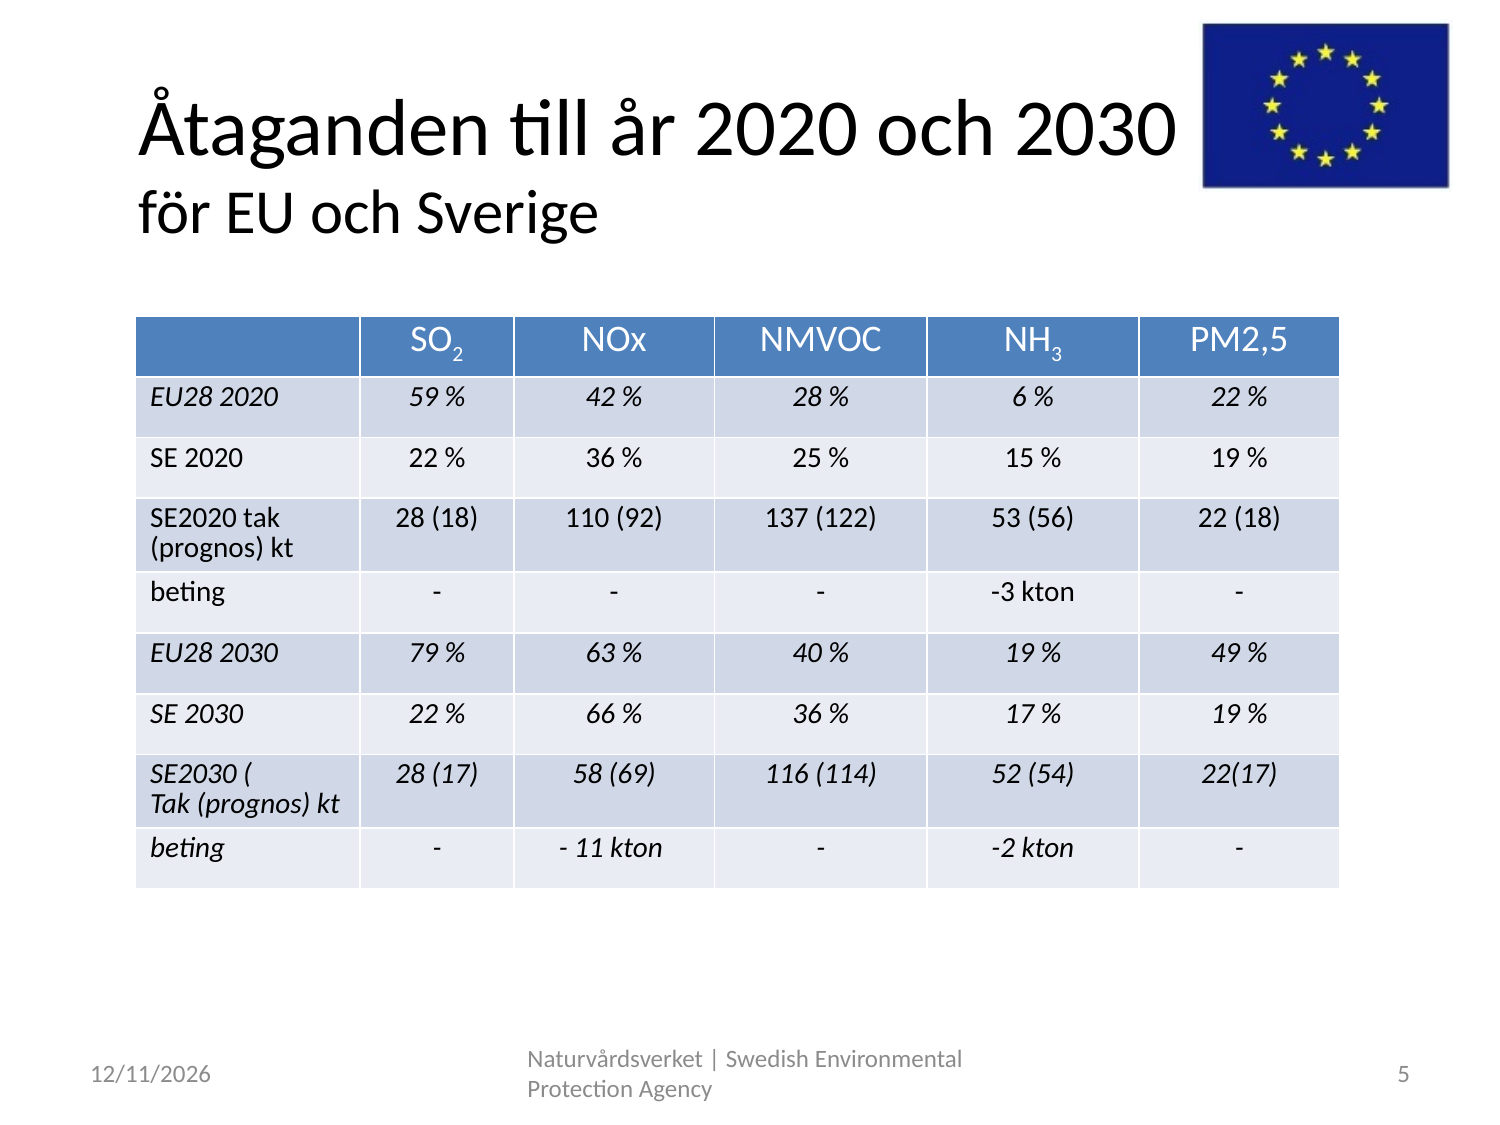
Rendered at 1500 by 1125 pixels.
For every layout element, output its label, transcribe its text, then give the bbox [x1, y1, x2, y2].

table_cell 116 (114) [715, 755, 926, 827]
table_cell 17 % [928, 695, 1138, 754]
table_cell SE 2030 [136, 695, 359, 754]
table_cell 110 (92) [515, 499, 714, 571]
table_cell - [361, 829, 513, 888]
table_cell 28 % [715, 378, 926, 437]
table_cell 49 % [1140, 634, 1339, 693]
table_cell -2 kton [928, 829, 1138, 888]
table_cell 22 % [1140, 378, 1339, 437]
table_header NH3 [928, 317, 1138, 376]
title Åtaganden till år 2020 och 2030 för EU och Sverige [123, 66, 1294, 254]
table_cell beting [136, 573, 359, 632]
table_cell 19 % [928, 634, 1138, 693]
table_cell 63 % [515, 634, 714, 693]
table_cell - 11 kton [515, 829, 714, 888]
slide_number 5 [1074, 1042, 1425, 1103]
table_cell 52 (54) [928, 755, 1138, 827]
table_cell 6 % [928, 378, 1138, 437]
table_cell beting [136, 829, 359, 888]
table_cell 28 (17) [361, 755, 513, 827]
table_cell 59 % [361, 378, 513, 437]
table_cell 19 % [1140, 695, 1339, 754]
table_cell - [715, 573, 926, 632]
table_cell 19 % [1140, 438, 1339, 497]
table_cell - [515, 573, 714, 632]
table_cell 22 (18) [1140, 499, 1339, 571]
table_cell - [1140, 829, 1339, 888]
table_cell 25 % [715, 438, 926, 497]
table_cell 40 % [715, 634, 926, 693]
table_header NOx [515, 317, 714, 376]
table_cell 137 (122) [715, 499, 926, 571]
table_cell 58 (69) [515, 755, 714, 827]
table_cell 42 % [515, 378, 714, 437]
picture [1198, 19, 1453, 193]
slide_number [75, 1042, 425, 1103]
table_cell -3 kton [928, 573, 1138, 632]
table_cell SE2030 ( Tak (prognos) kt [136, 755, 359, 827]
table_cell 66 % [515, 695, 714, 754]
table_cell 22 % [361, 695, 513, 754]
table_cell 36 % [515, 438, 714, 497]
table_cell 79 % [361, 634, 513, 693]
table_header SO2 [361, 317, 513, 376]
table_header [136, 317, 359, 376]
table_cell 53 (56) [928, 499, 1138, 571]
table_cell - [715, 829, 926, 888]
table_header PM2,5 [1140, 317, 1339, 376]
table_cell EU28 2020 [136, 378, 359, 437]
table_cell - [1140, 573, 1339, 632]
table_header NMVOC [715, 317, 926, 376]
table_cell SE2020 tak (prognos) kt [136, 499, 359, 571]
table_cell 22(17) [1140, 755, 1339, 827]
table_cell 22 % [361, 438, 513, 497]
table_cell 15 % [928, 438, 1138, 497]
table_cell SE 2020 [136, 438, 359, 497]
footer Naturvårdsverket | Swedish Environmental Protection Agency [512, 1042, 988, 1103]
table_cell EU28 2030 [136, 634, 359, 693]
table_cell - [361, 573, 513, 632]
table_cell 36 % [715, 695, 926, 754]
table_cell 28 (18) [361, 499, 513, 571]
